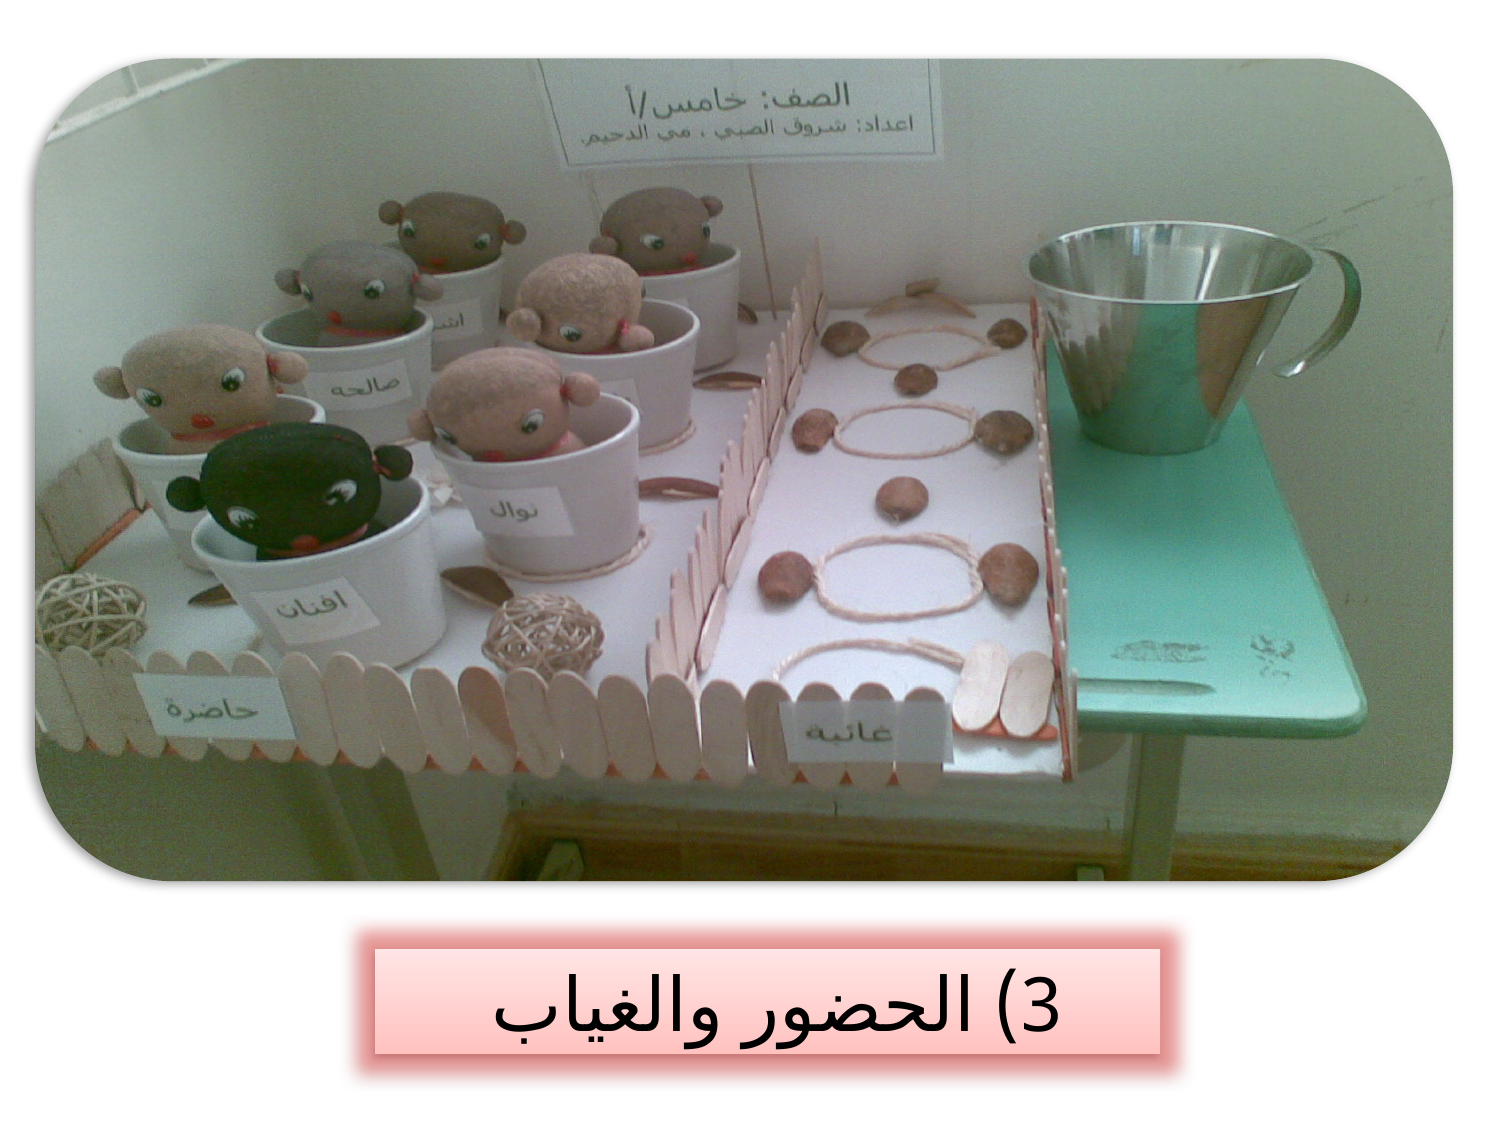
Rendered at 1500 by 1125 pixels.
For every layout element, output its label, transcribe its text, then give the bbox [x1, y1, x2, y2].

picture [34, 58, 1454, 882]
text_box 3) الحضور والغياب [374, 948, 1161, 1055]
